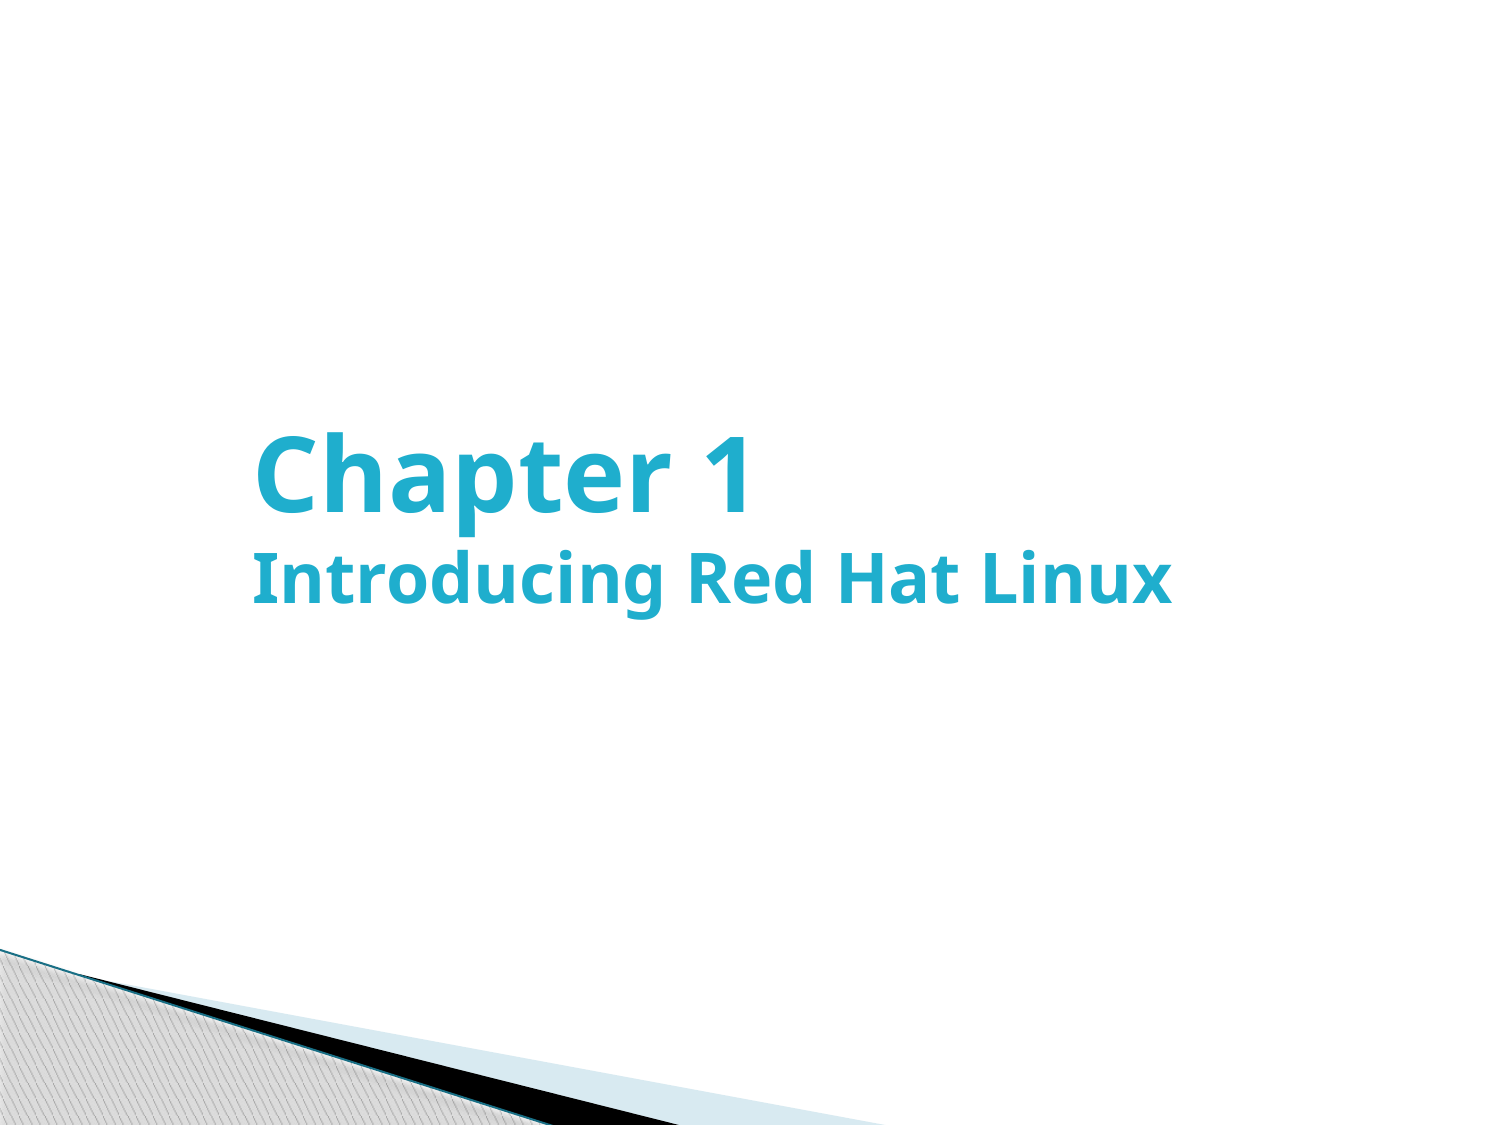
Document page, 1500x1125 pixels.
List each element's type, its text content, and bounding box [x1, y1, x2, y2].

title Chapter 1 Introducing Red Hat Linux [237, 399, 1475, 625]
